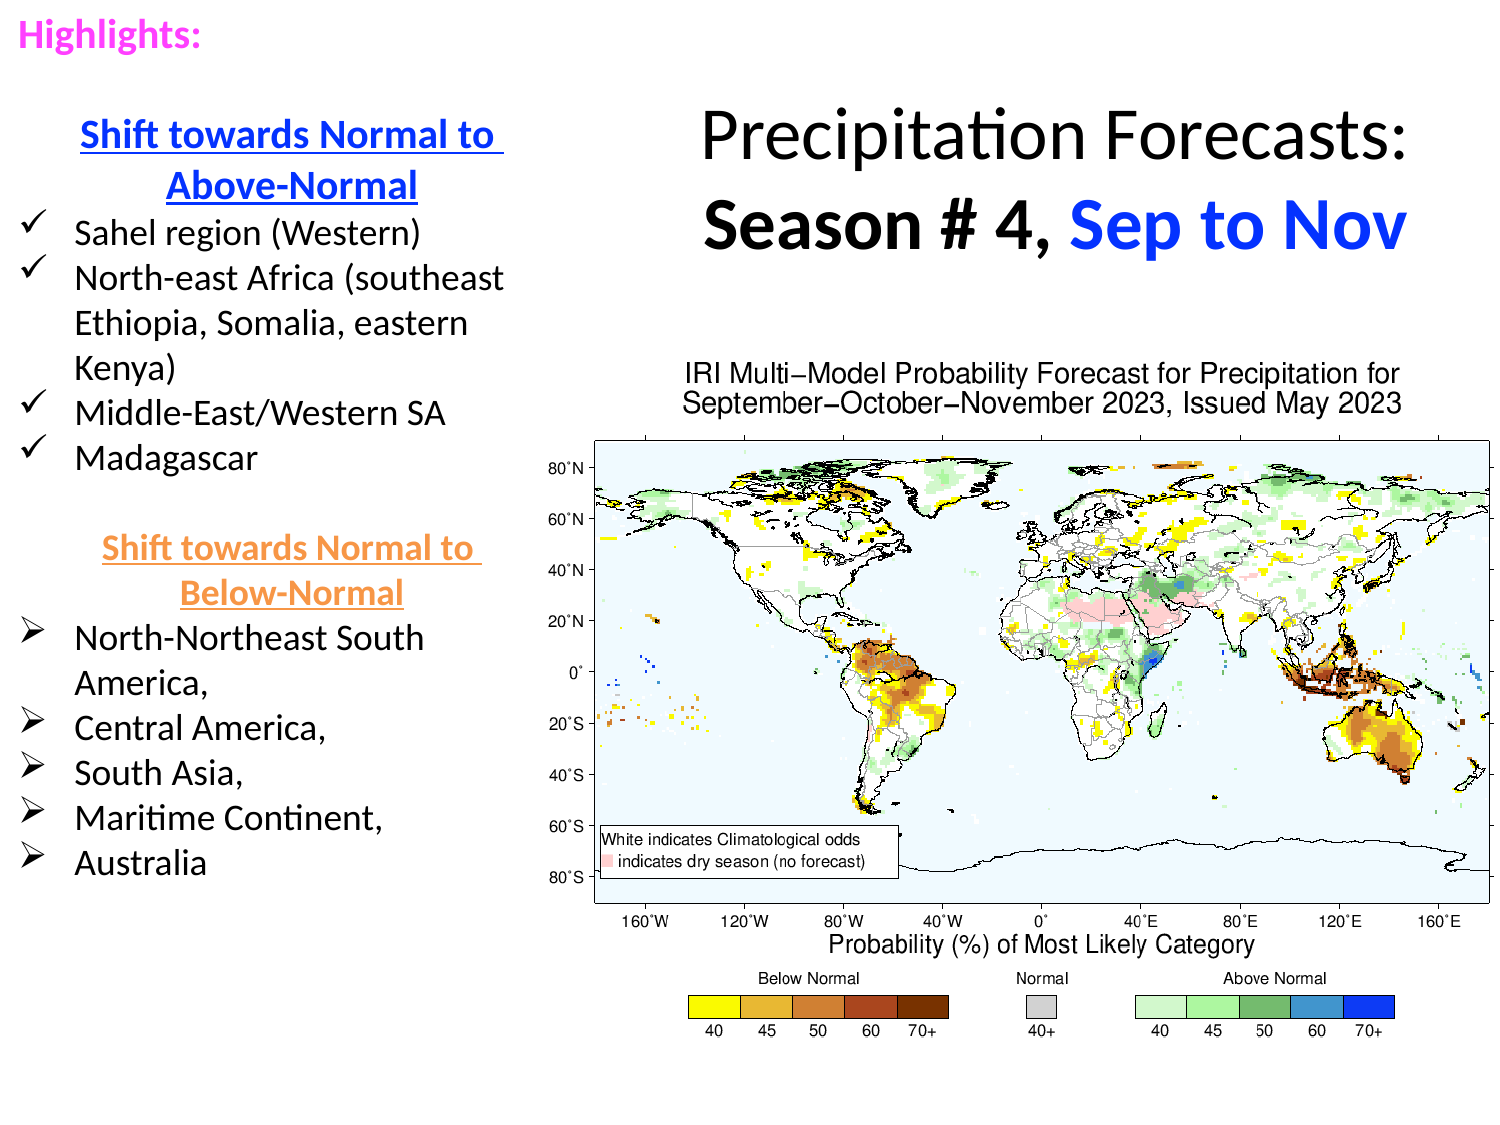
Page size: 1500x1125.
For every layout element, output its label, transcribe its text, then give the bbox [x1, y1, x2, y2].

text_box Highlights: Shift towards Normal to Above-Normal Sahel region (Western) North-east Africa (southeast Ethiopia, Somalia, eastern Kenya) Middle-East/Western SA Madagascar Shift towards Normal to Below-Normal North-Northeast South America, Central America, South Asia, Maritime Continent, Australia [3, 0, 581, 890]
picture [548, 361, 1494, 1039]
text_box Precipitation Forecasts: Season # 4, Sep to Nov [618, 77, 1493, 273]
